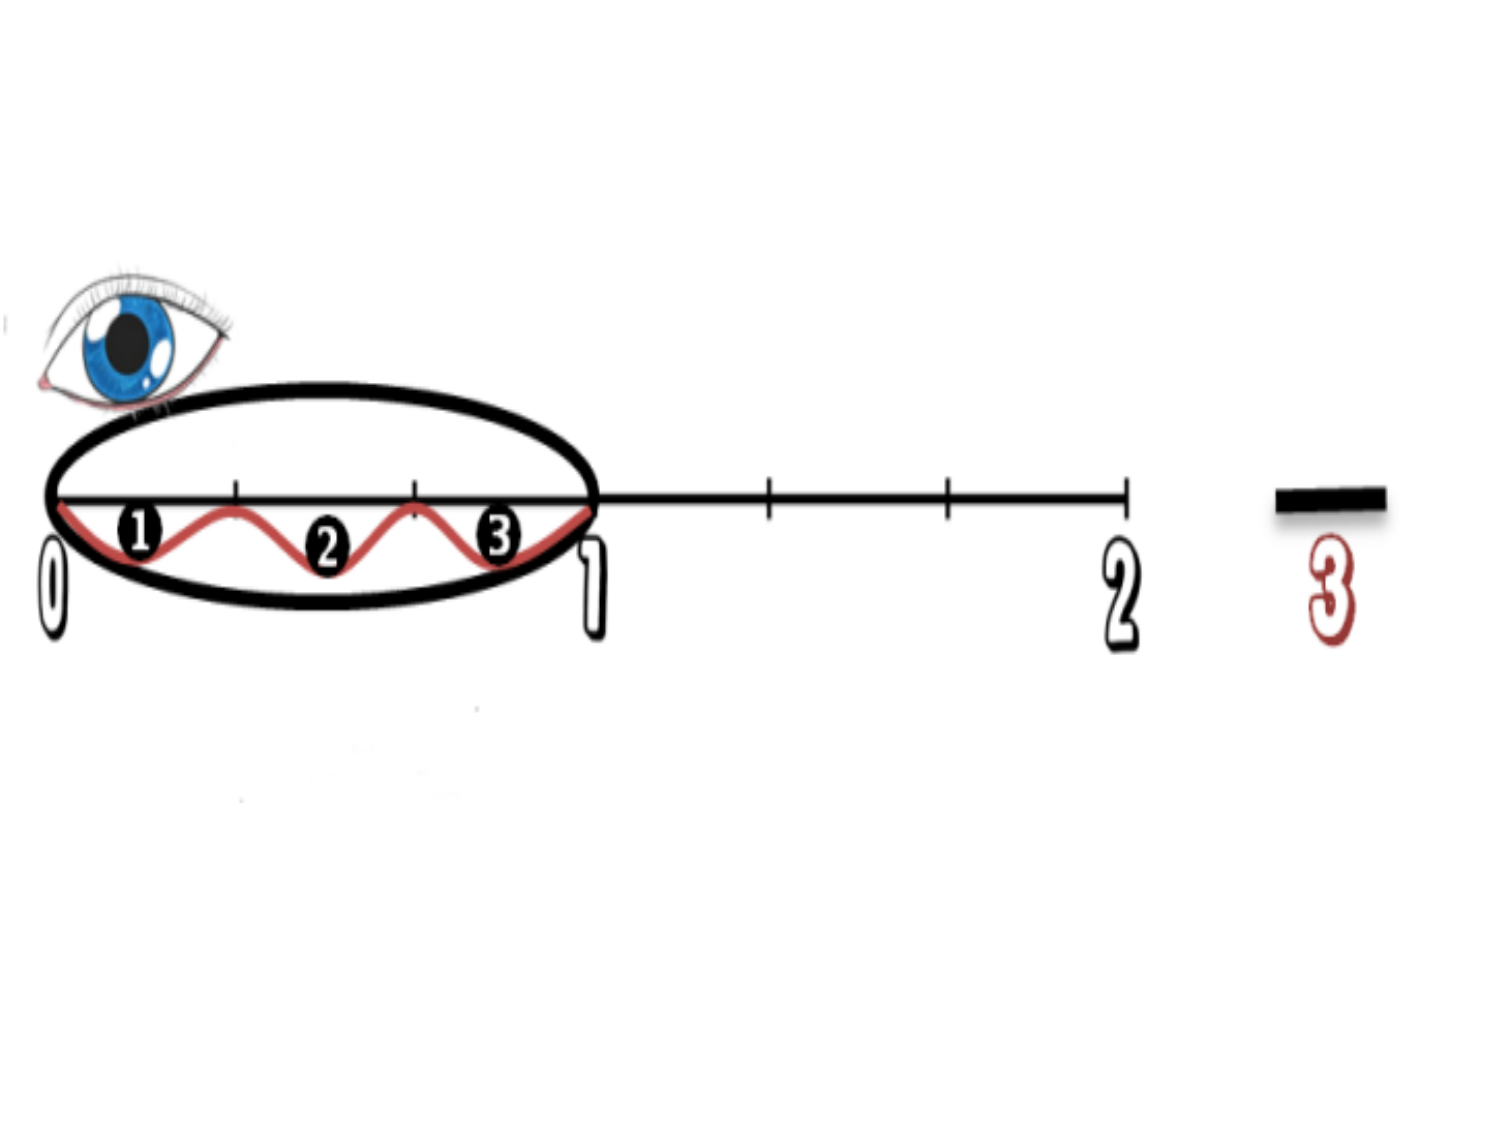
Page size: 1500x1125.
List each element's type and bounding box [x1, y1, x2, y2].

picture [0, 231, 1448, 803]
